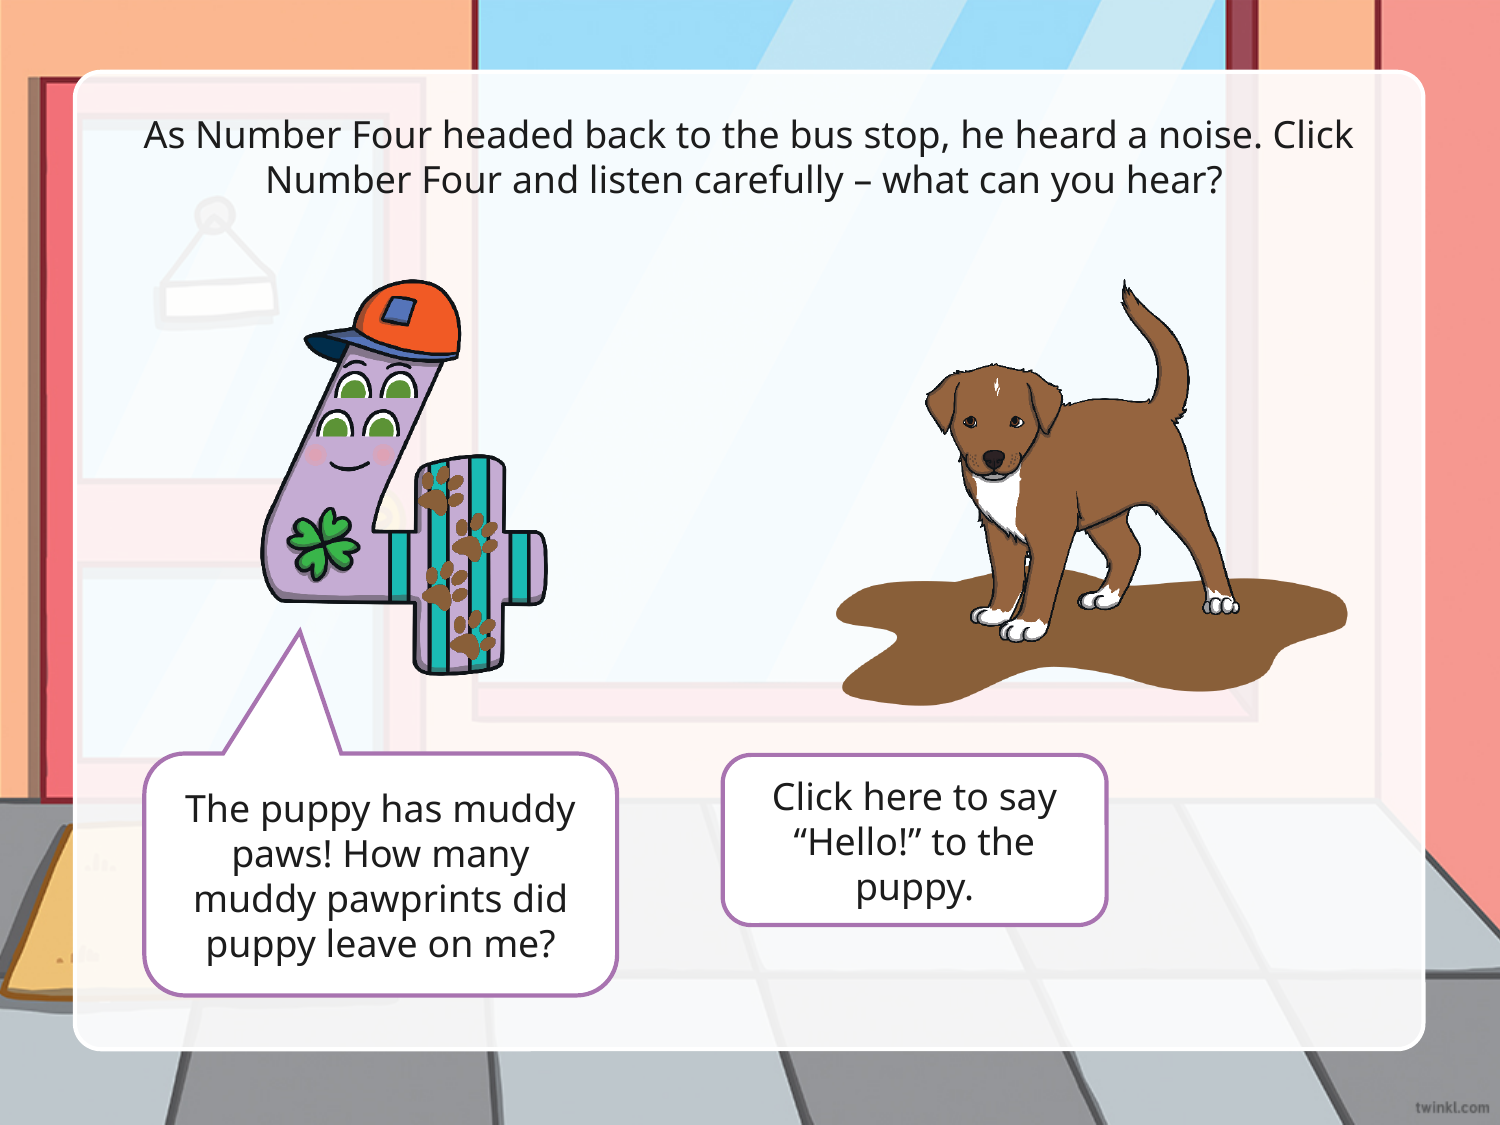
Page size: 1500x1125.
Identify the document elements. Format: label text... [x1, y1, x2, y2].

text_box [395, 458, 522, 668]
picture [0, 0, 1500, 1125]
text_box As Number Four headed back to the bus stop, he heard a noise. Click Number Four and listen carefully – what can you hear? [93, 111, 1406, 202]
text_box Click here to say “Hello!” to the puppy. [721, 753, 1108, 927]
text_box The puppy has muddy paws! How many muddy pawprints did puppy leave on me? [143, 676, 619, 997]
